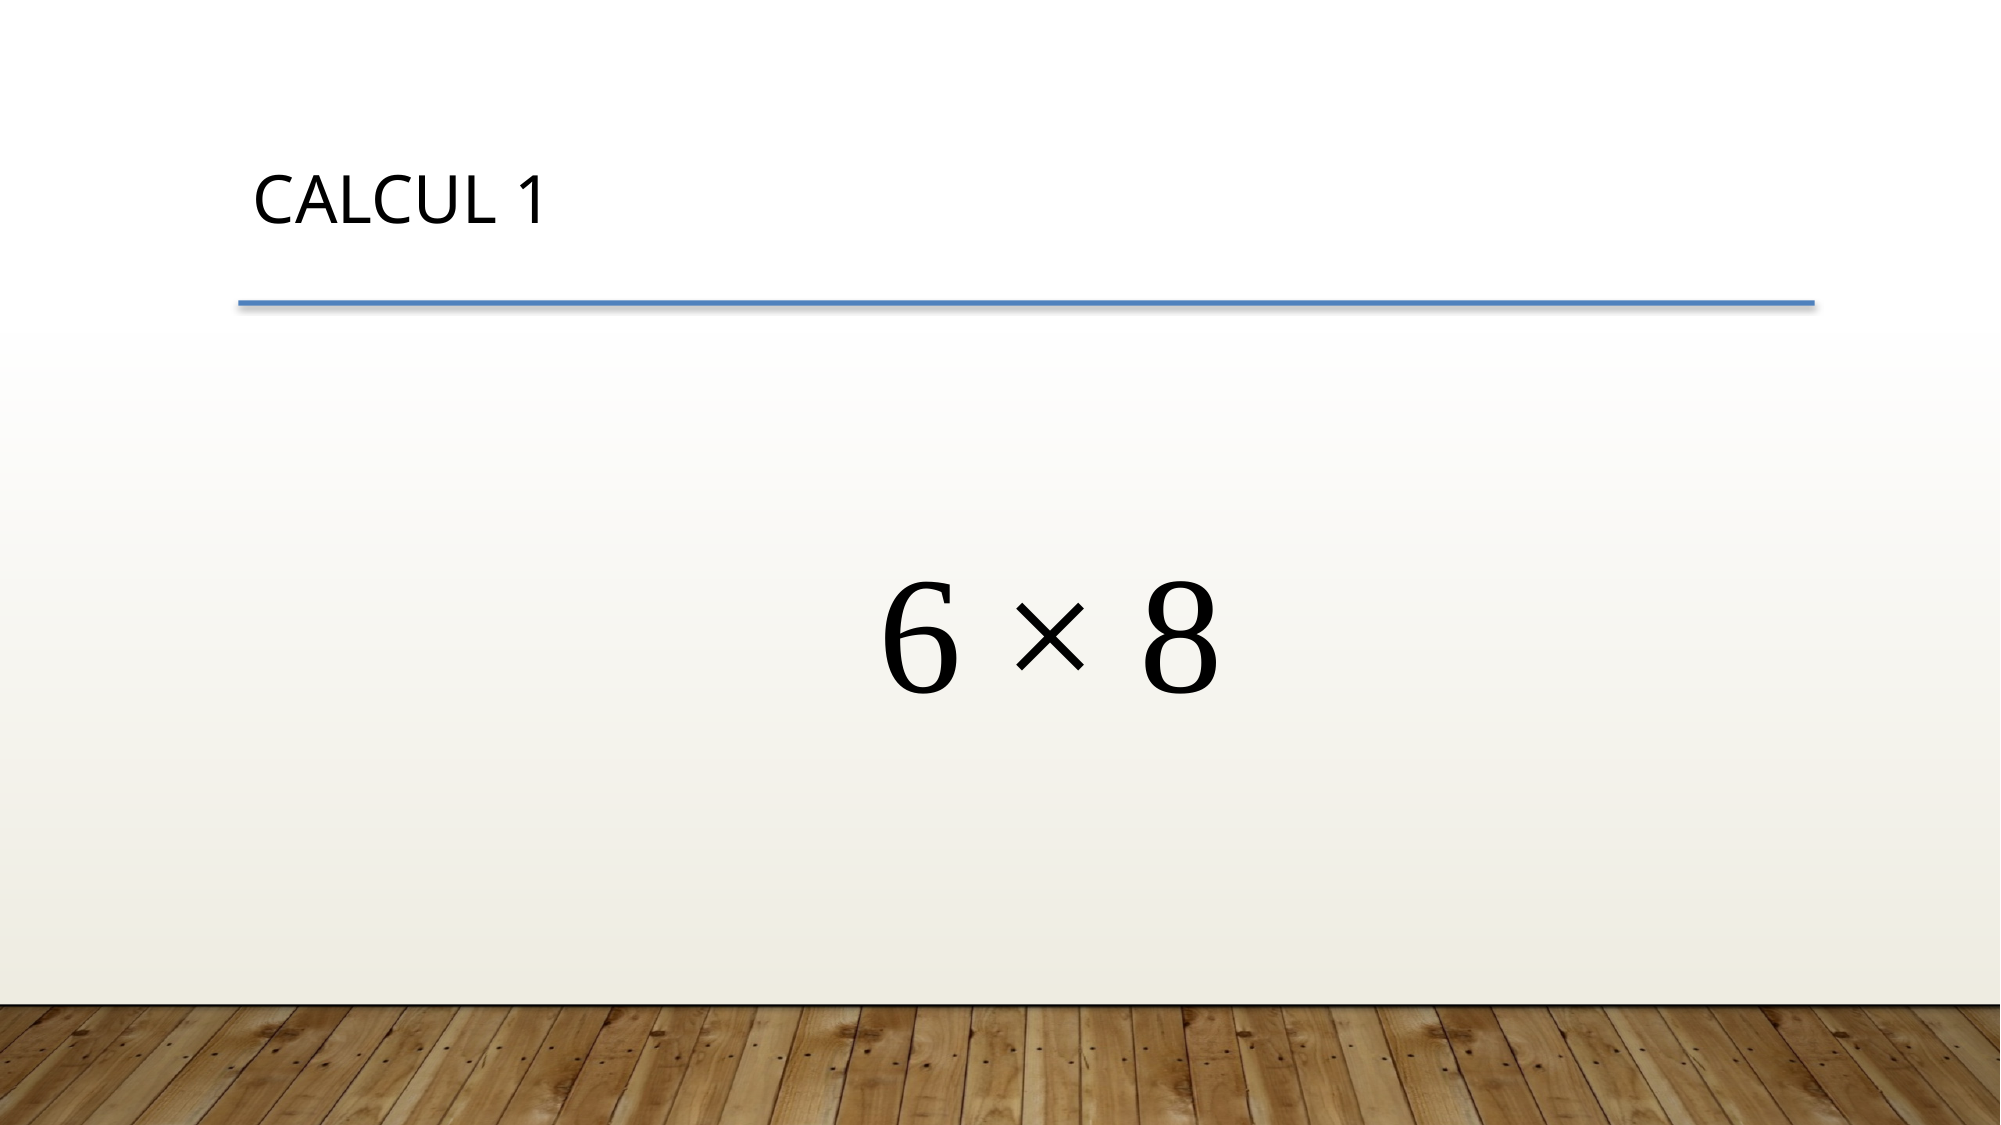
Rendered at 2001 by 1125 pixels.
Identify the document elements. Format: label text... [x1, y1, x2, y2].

text_box 6 × 8 [263, 355, 1839, 922]
text_box [238, 330, 1814, 897]
picture [0, 1007, 2000, 1125]
text_box CALCUL 1 [238, 158, 1814, 330]
